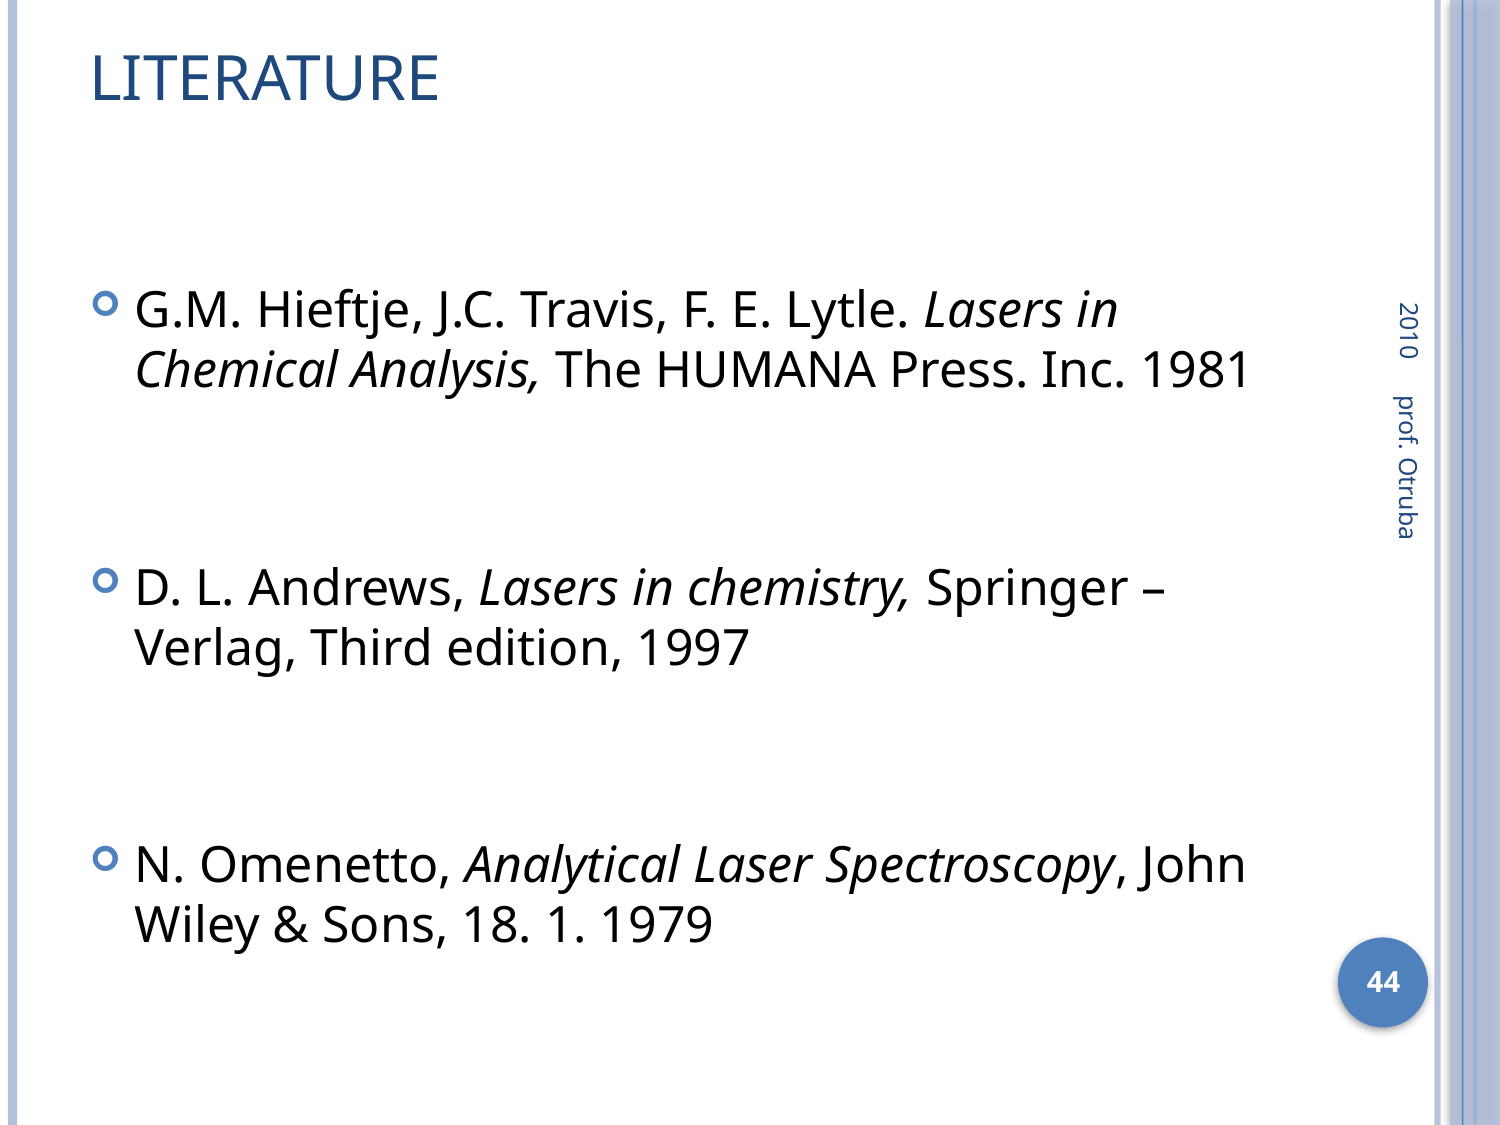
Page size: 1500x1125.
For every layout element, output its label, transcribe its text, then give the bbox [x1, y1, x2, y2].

text_box Literature [74, 30, 457, 121]
footer prof. Otruba [1379, 380, 1440, 906]
list G.M. Hieftje, J.C. Travis, F. E. Lytle. Lasers in Chemical Analysis, The HUMANA Press. Inc. 1981 D. L. Andrews, Lasers in chemistry, Springer – Verlag, Third edition, 1997 N. Omenetto, Analytical Laser Spectroscopy, John Wiley & Sons, 18. 1. 1979 [75, 125, 1300, 1047]
slide_number 2010 [1378, 43, 1442, 374]
slide_number 44 [1333, 940, 1434, 1027]
